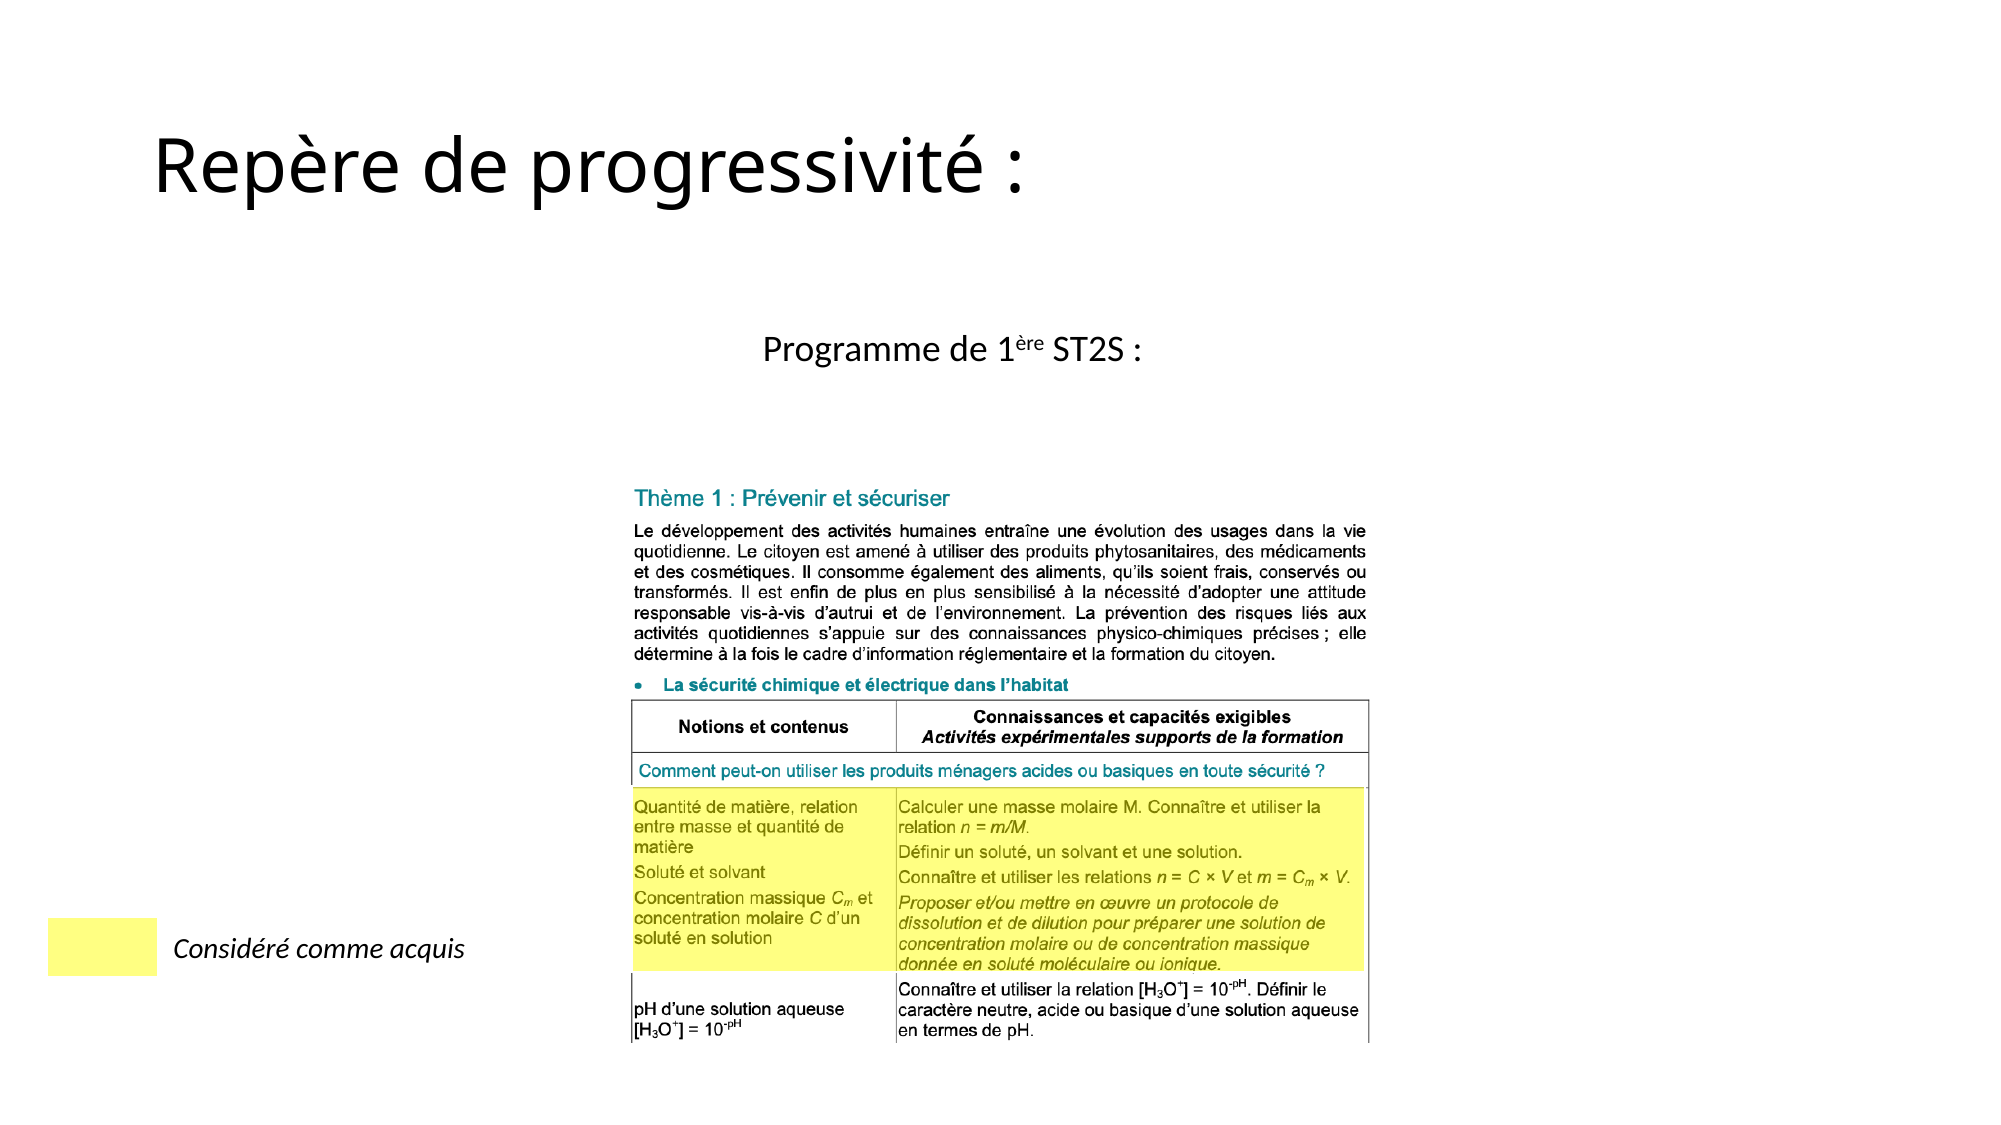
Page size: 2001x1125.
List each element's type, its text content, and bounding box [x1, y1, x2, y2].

picture [522, 476, 1478, 1044]
text_box [47, 916, 159, 978]
title Repère de progressivité : [137, 59, 1863, 278]
text_box Considéré comme acquis [159, 921, 516, 972]
text_box Programme de 1ère ST2S : [747, 316, 1253, 377]
